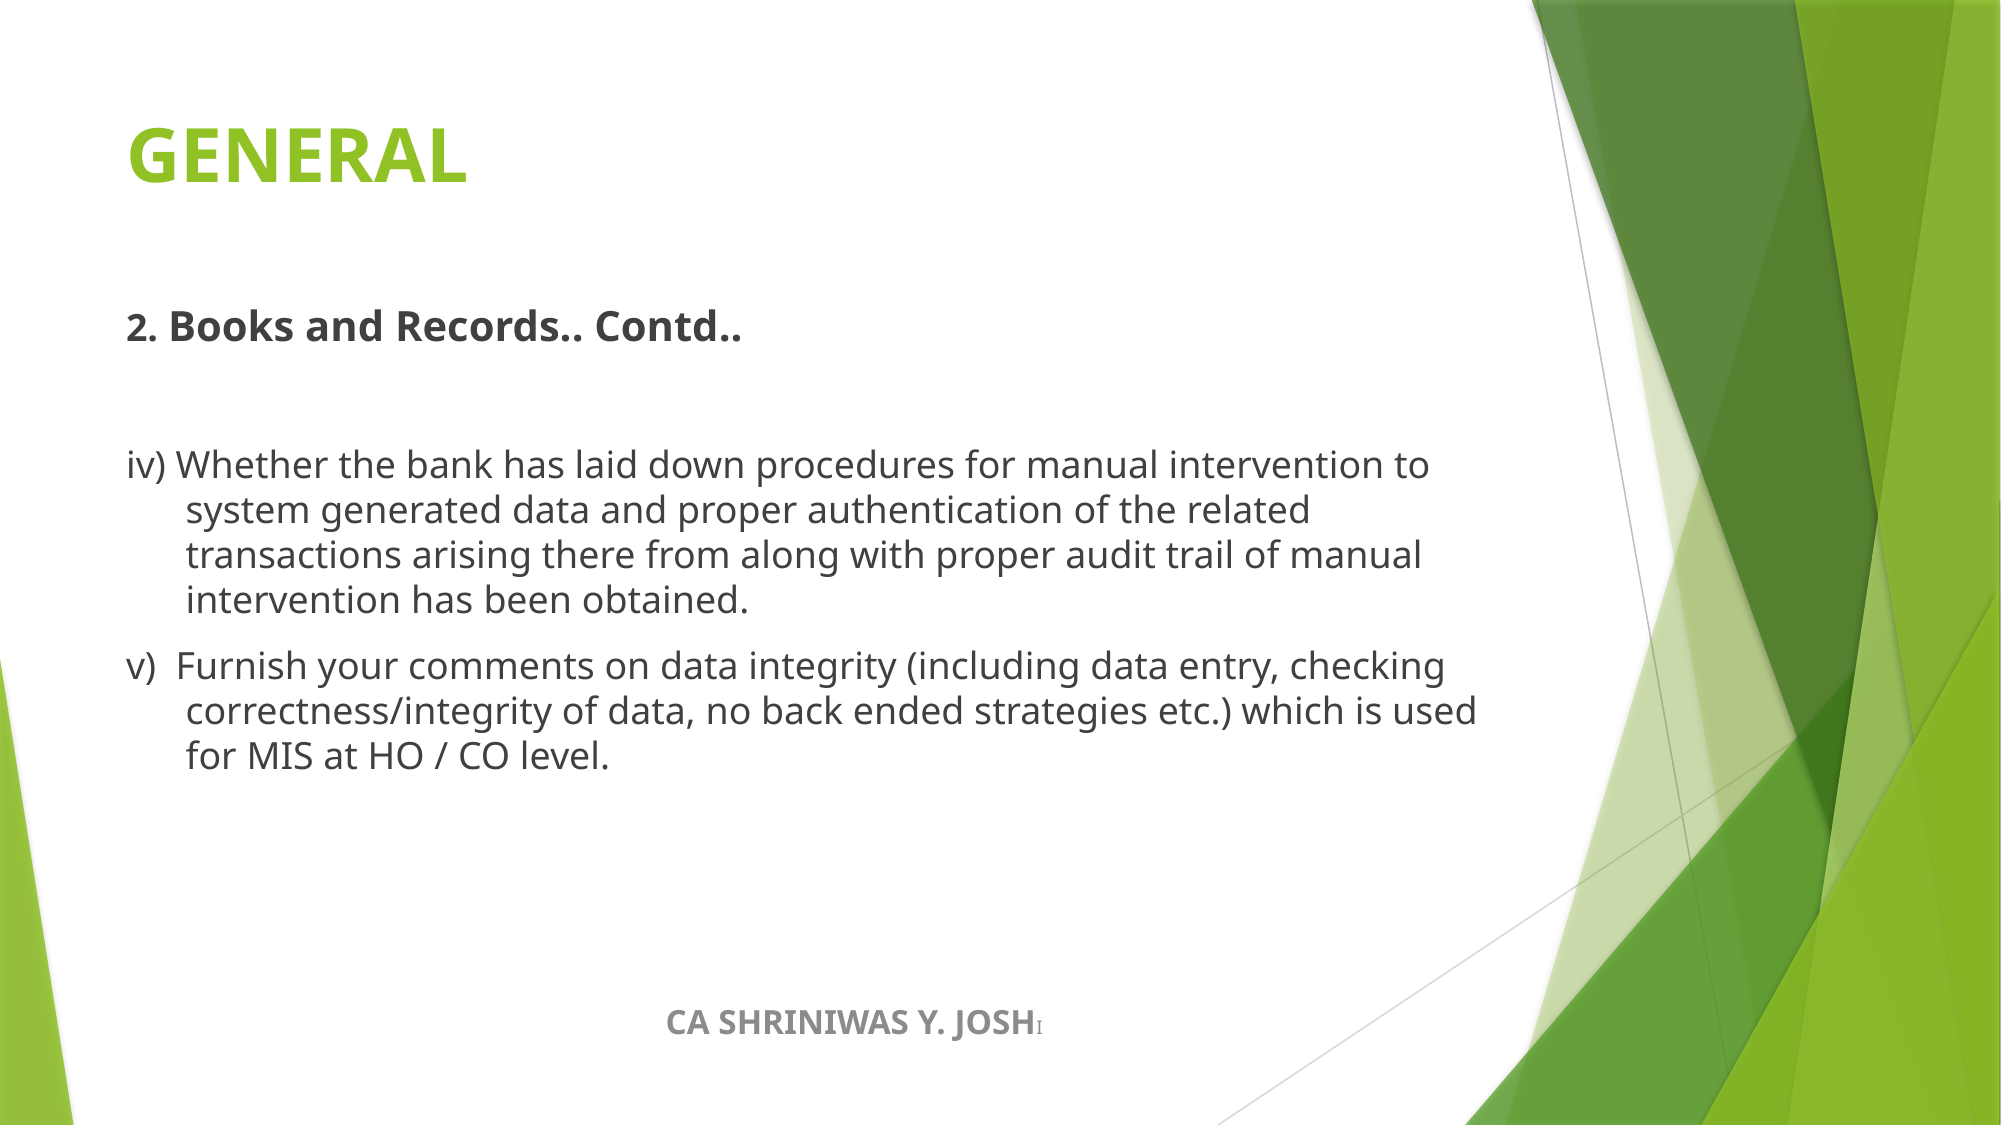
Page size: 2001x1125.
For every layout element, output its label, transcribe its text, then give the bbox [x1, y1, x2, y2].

list 2. Books and Records.. Contd.. iv) Whether the bank has laid down procedures for manual intervention to system generated data and proper authentication of the related transactions arising there from along with proper audit trail of manual intervention has been obtained. v) Furnish your comments on data integrity (including data entry, checking correctness/integrity of data, no back ended strategies etc.) which is used for MIS at HO / CO level. [111, 226, 1522, 991]
footer CA SHRINIWAS Y. JOSHI [564, 991, 1145, 1051]
title GENERAL [111, 99, 1522, 226]
